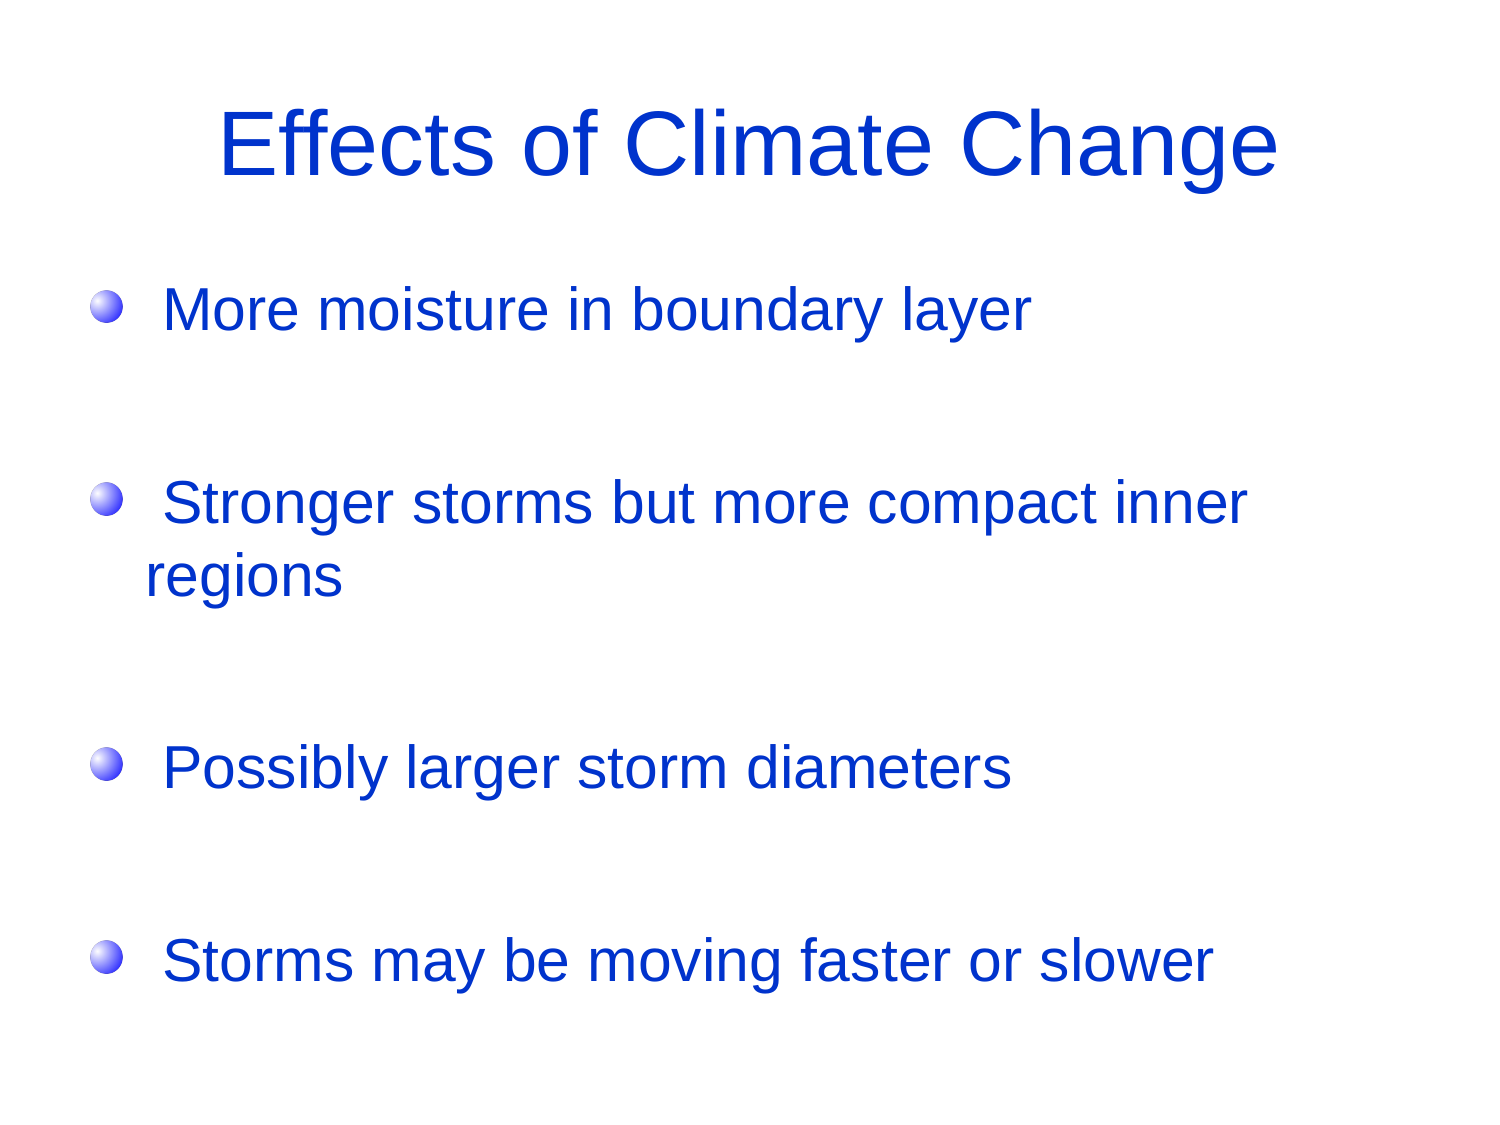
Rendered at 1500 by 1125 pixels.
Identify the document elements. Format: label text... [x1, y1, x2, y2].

picture [90, 482, 123, 516]
picture [90, 940, 123, 974]
picture [90, 747, 123, 781]
picture [90, 290, 123, 323]
list More moisture in boundary layer Stronger storms but more compact inner regions Possibly larger storm diameters Storms may be moving faster or slower [75, 262, 1425, 1005]
title Effects of Climate Change [75, 45, 1425, 233]
